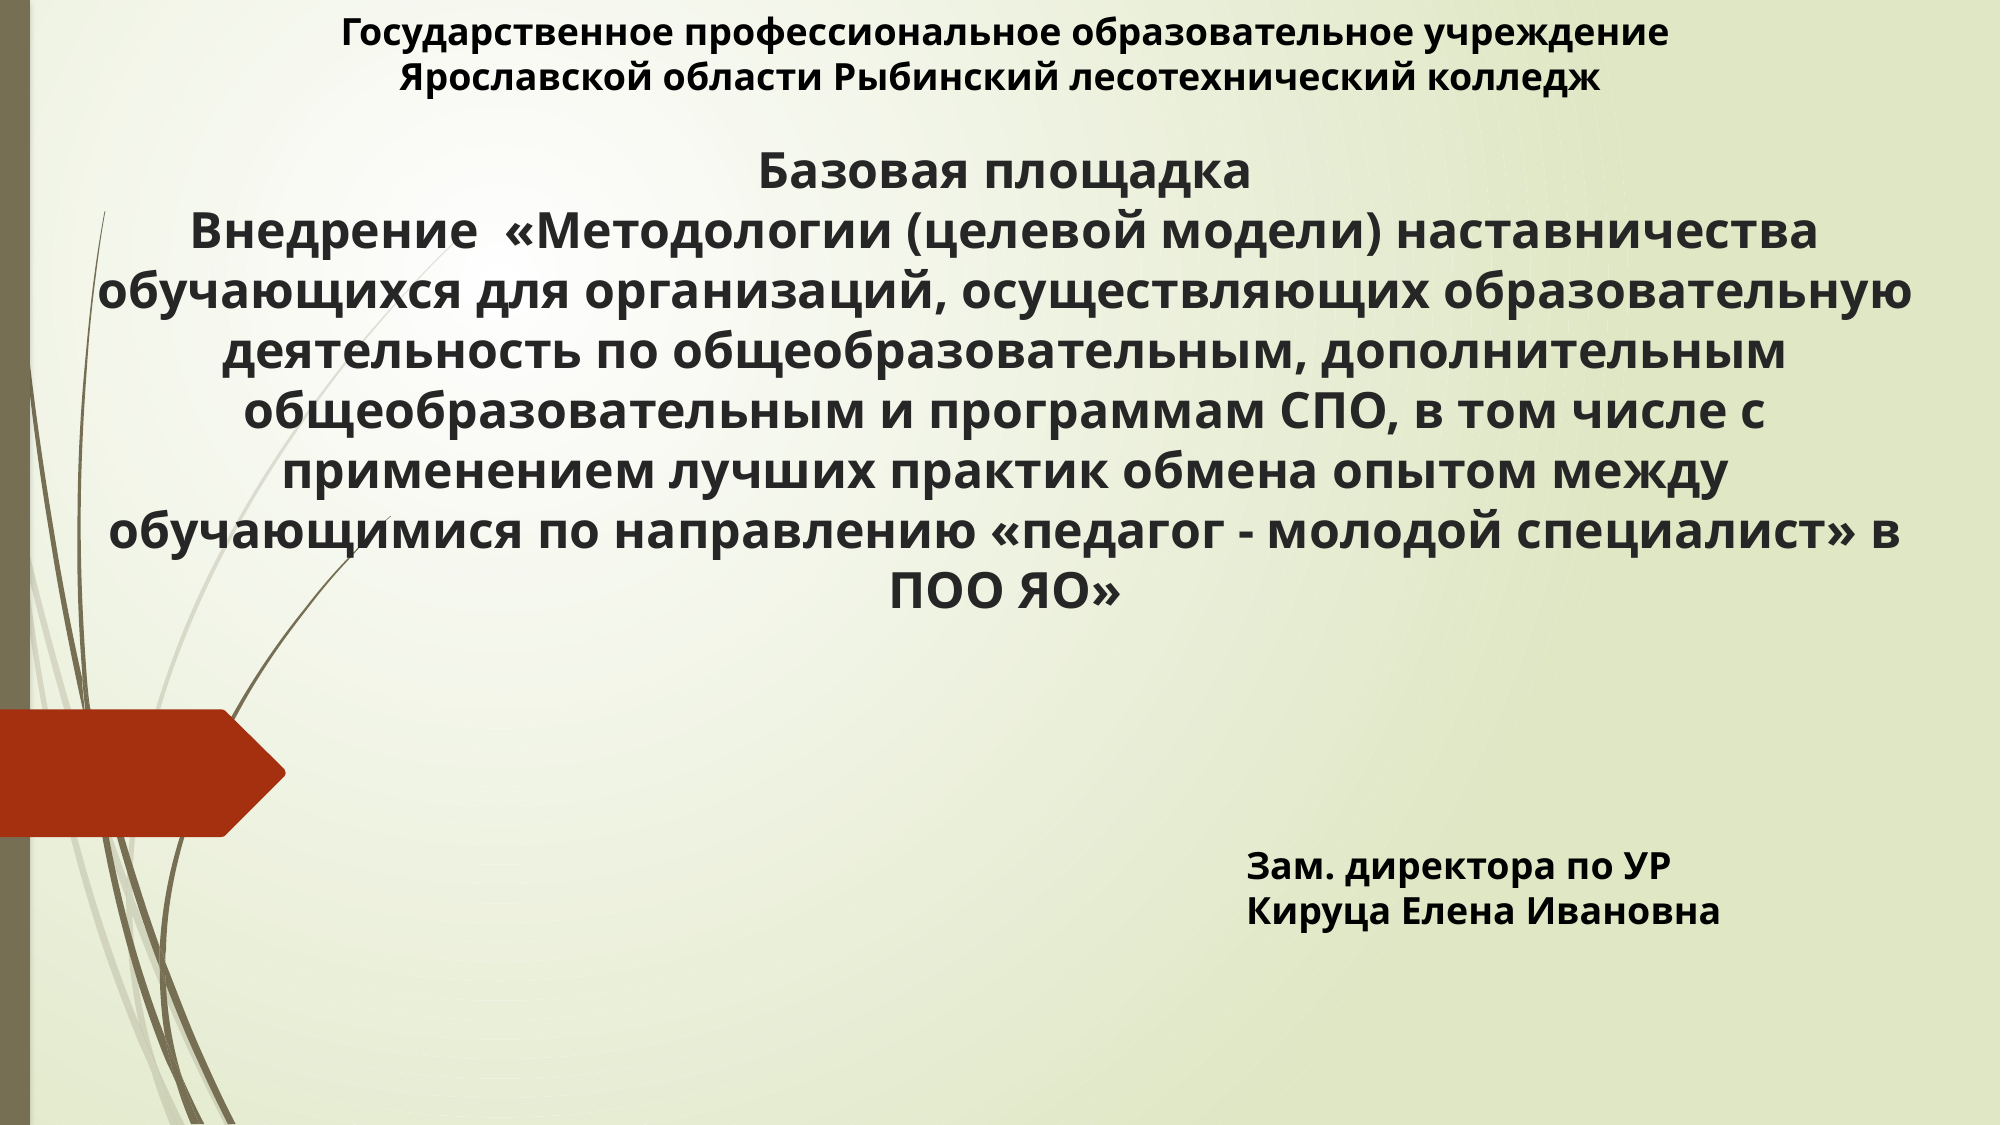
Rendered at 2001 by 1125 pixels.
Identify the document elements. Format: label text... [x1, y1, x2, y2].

title Базовая площадка Внедрение «Методологии (целевой модели) наставничества обучающихся для организаций, осуществляющих образовательную деятельность по общеобразовательным, дополнительным общеобразовательным и программам СПО, в том числе с применением лучших практик обмена опытом между обучающимися по направлению «педагог - молодой специалист» в ПОО ЯО» [62, 234, 1949, 627]
subtitle Государственное профессиональное образовательное учреждение Ярославской области Рыбинский лесотехнический колледж [216, 0, 1795, 122]
text_box Зам. директора по УР Кируца Елена Ивановна [1231, 835, 1920, 940]
